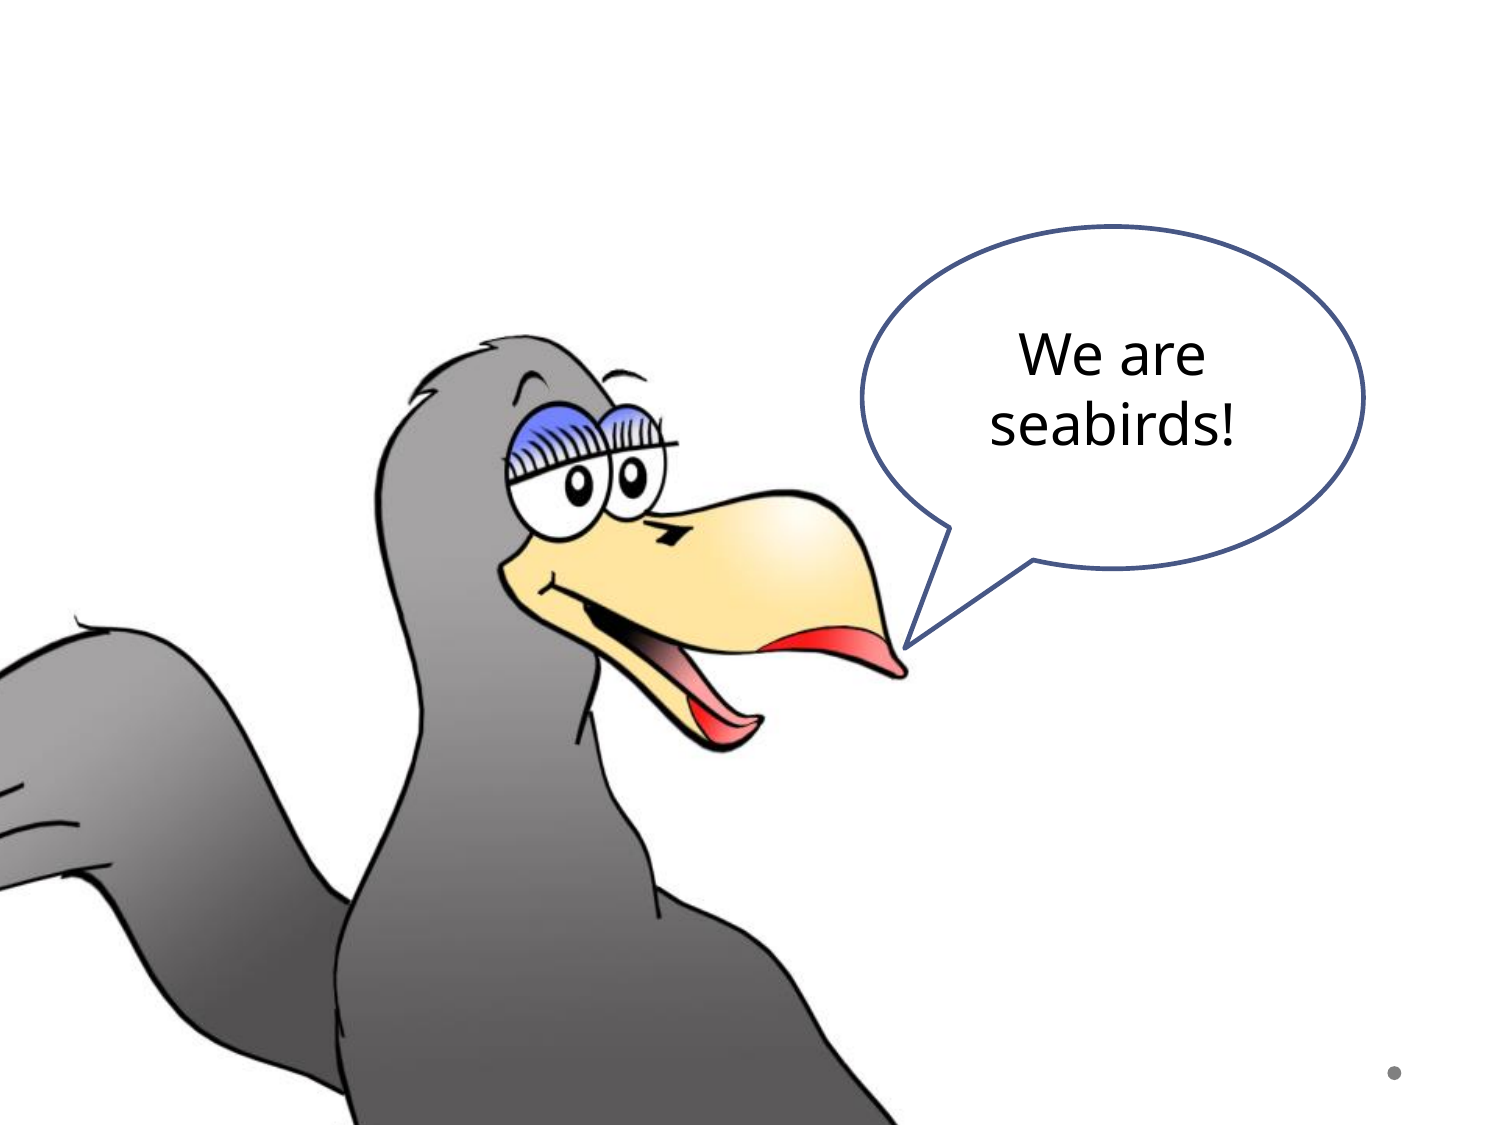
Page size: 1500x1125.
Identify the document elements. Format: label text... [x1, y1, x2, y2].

text_box We are seabirds! [957, 309, 1324, 465]
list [0, 257, 954, 1125]
text_box [956, 224, 1366, 616]
